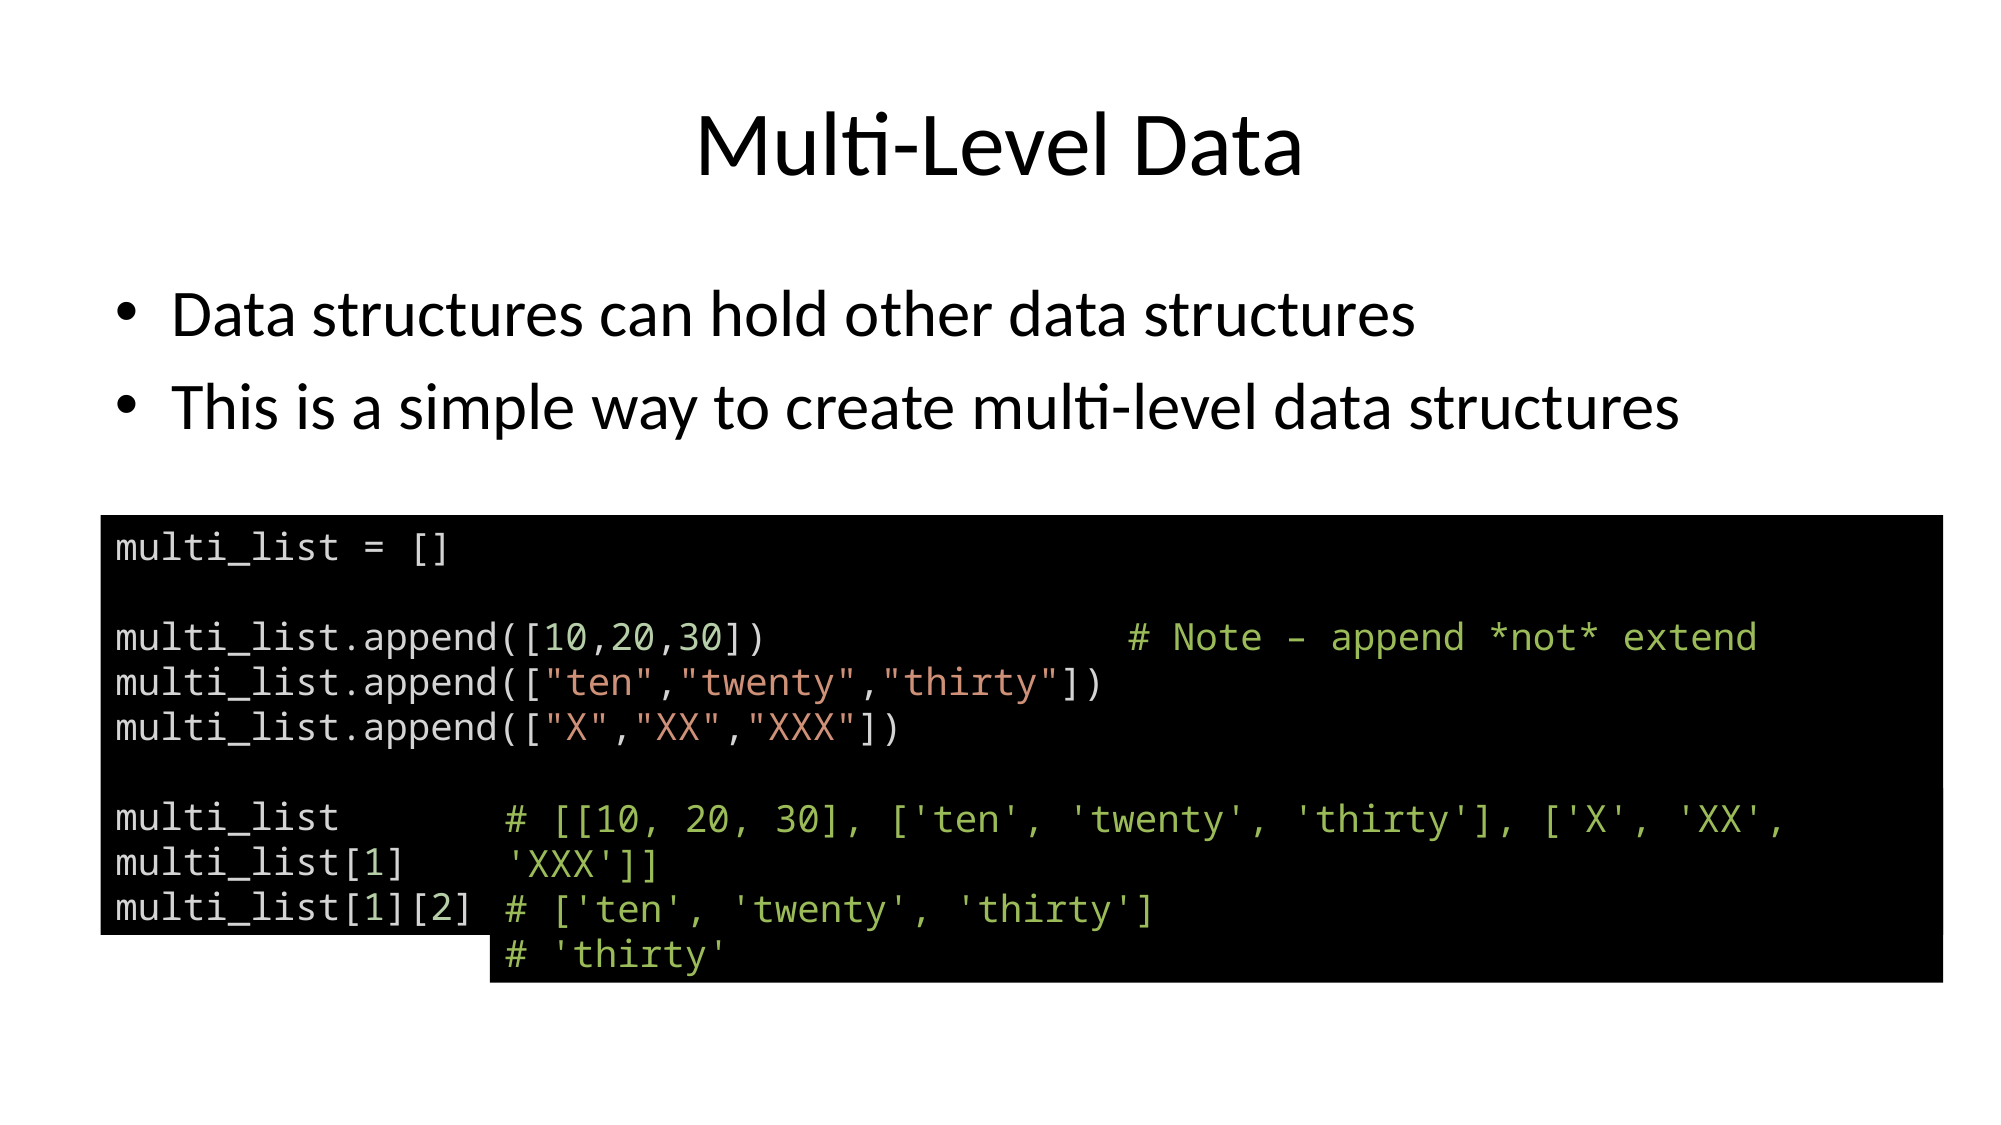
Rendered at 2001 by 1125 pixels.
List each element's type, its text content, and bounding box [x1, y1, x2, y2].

list Data structures can hold other data structures This is a simple way to create multi-level data structures [99, 262, 1900, 1005]
text_box # [[10, 20, 30], ['ten', 'twenty', 'thirty'], ['X', 'XX', 'XXX']] # ['ten', 'twenty', 'thirty'] # 'thirty' [489, 787, 1944, 983]
title Multi-Level Data [99, 45, 1900, 233]
text_box multi_list = [] multi_list.append([10,20,30]) # Note – append *not* extend multi_list.append(["ten","twenty","thirty"]) multi_list.append(["X","XX","XXX"]) multi_list multi_list[1] multi_list[1][2] [100, 515, 1944, 935]
